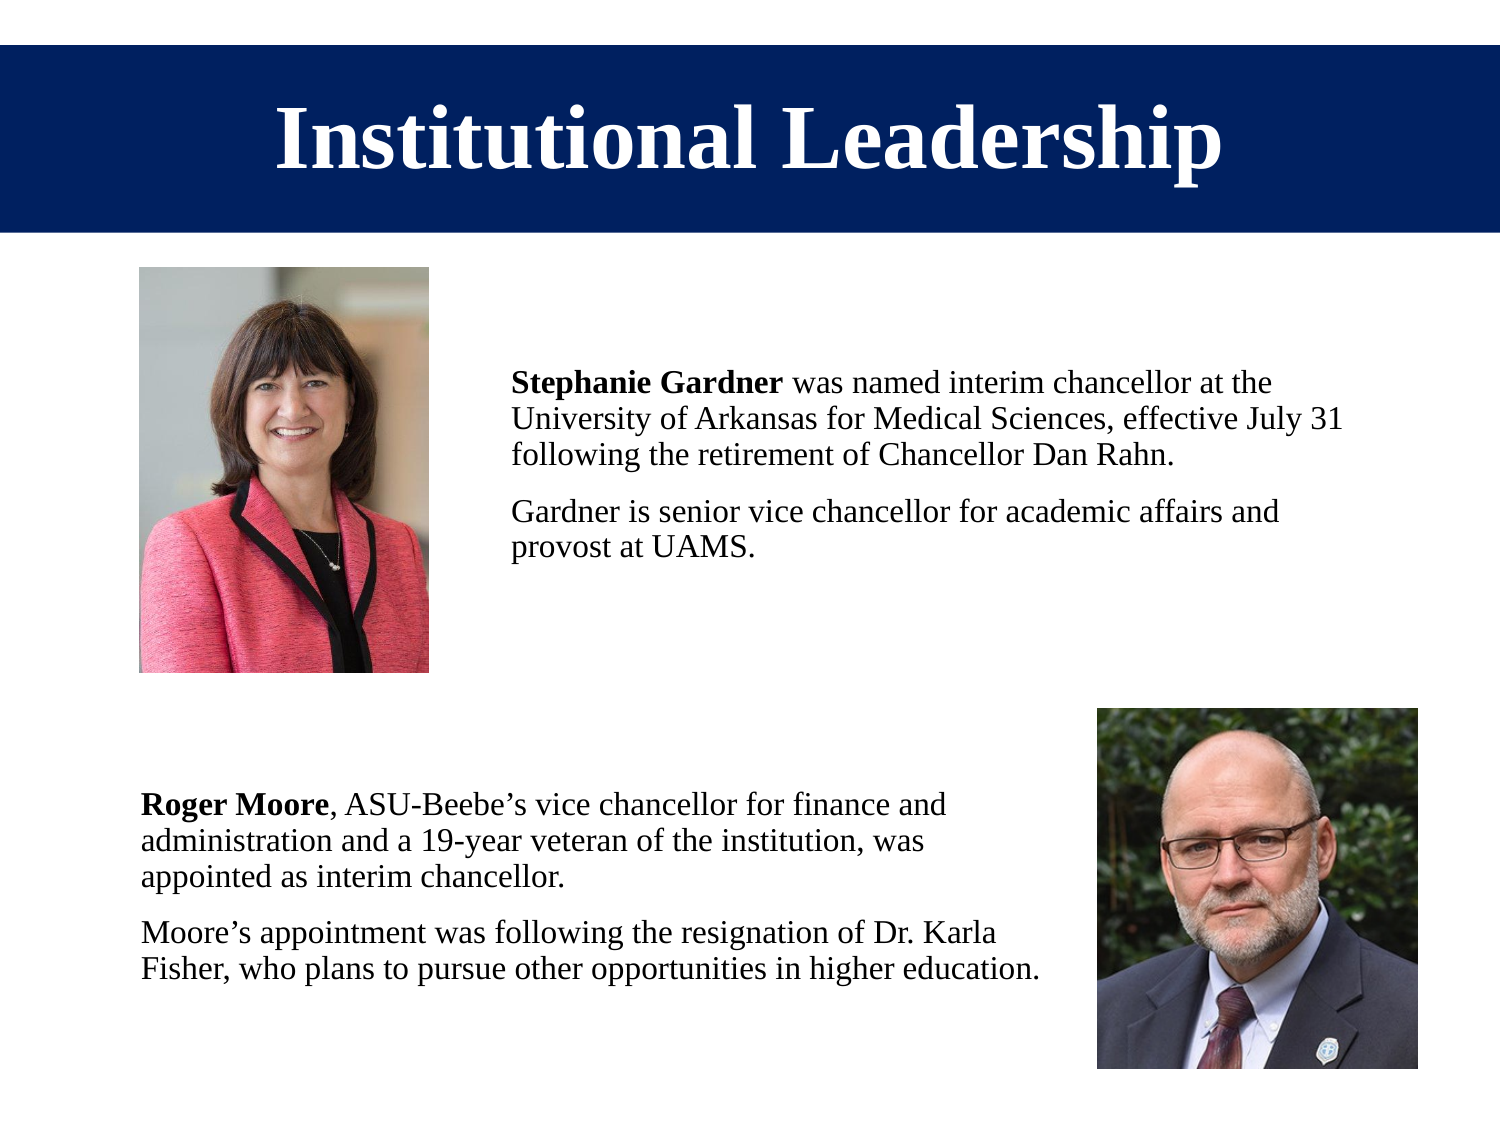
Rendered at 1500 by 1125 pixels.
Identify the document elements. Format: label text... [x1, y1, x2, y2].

picture [1097, 708, 1418, 1069]
text_box Stephanie Gardner was named interim chancellor at the University of Arkansas for Medical Sciences, effective July 31 following the retirement of Chancellor Dan Rahn. Gardner is senior vice chancellor for academic affairs and provost at UAMS. [496, 357, 1398, 688]
title Institutional Leadership [0, 45, 1500, 233]
list Roger Moore, ASU-Beebe’s vice chancellor for finance and administration and a 19-year veteran of the institution, was appointed as interim chancellor. Moore’s appointment was following the resignation of Dr. Karla Fisher, who plans to pursue other opportunities in higher education. [125, 779, 1074, 1019]
picture [139, 267, 429, 673]
